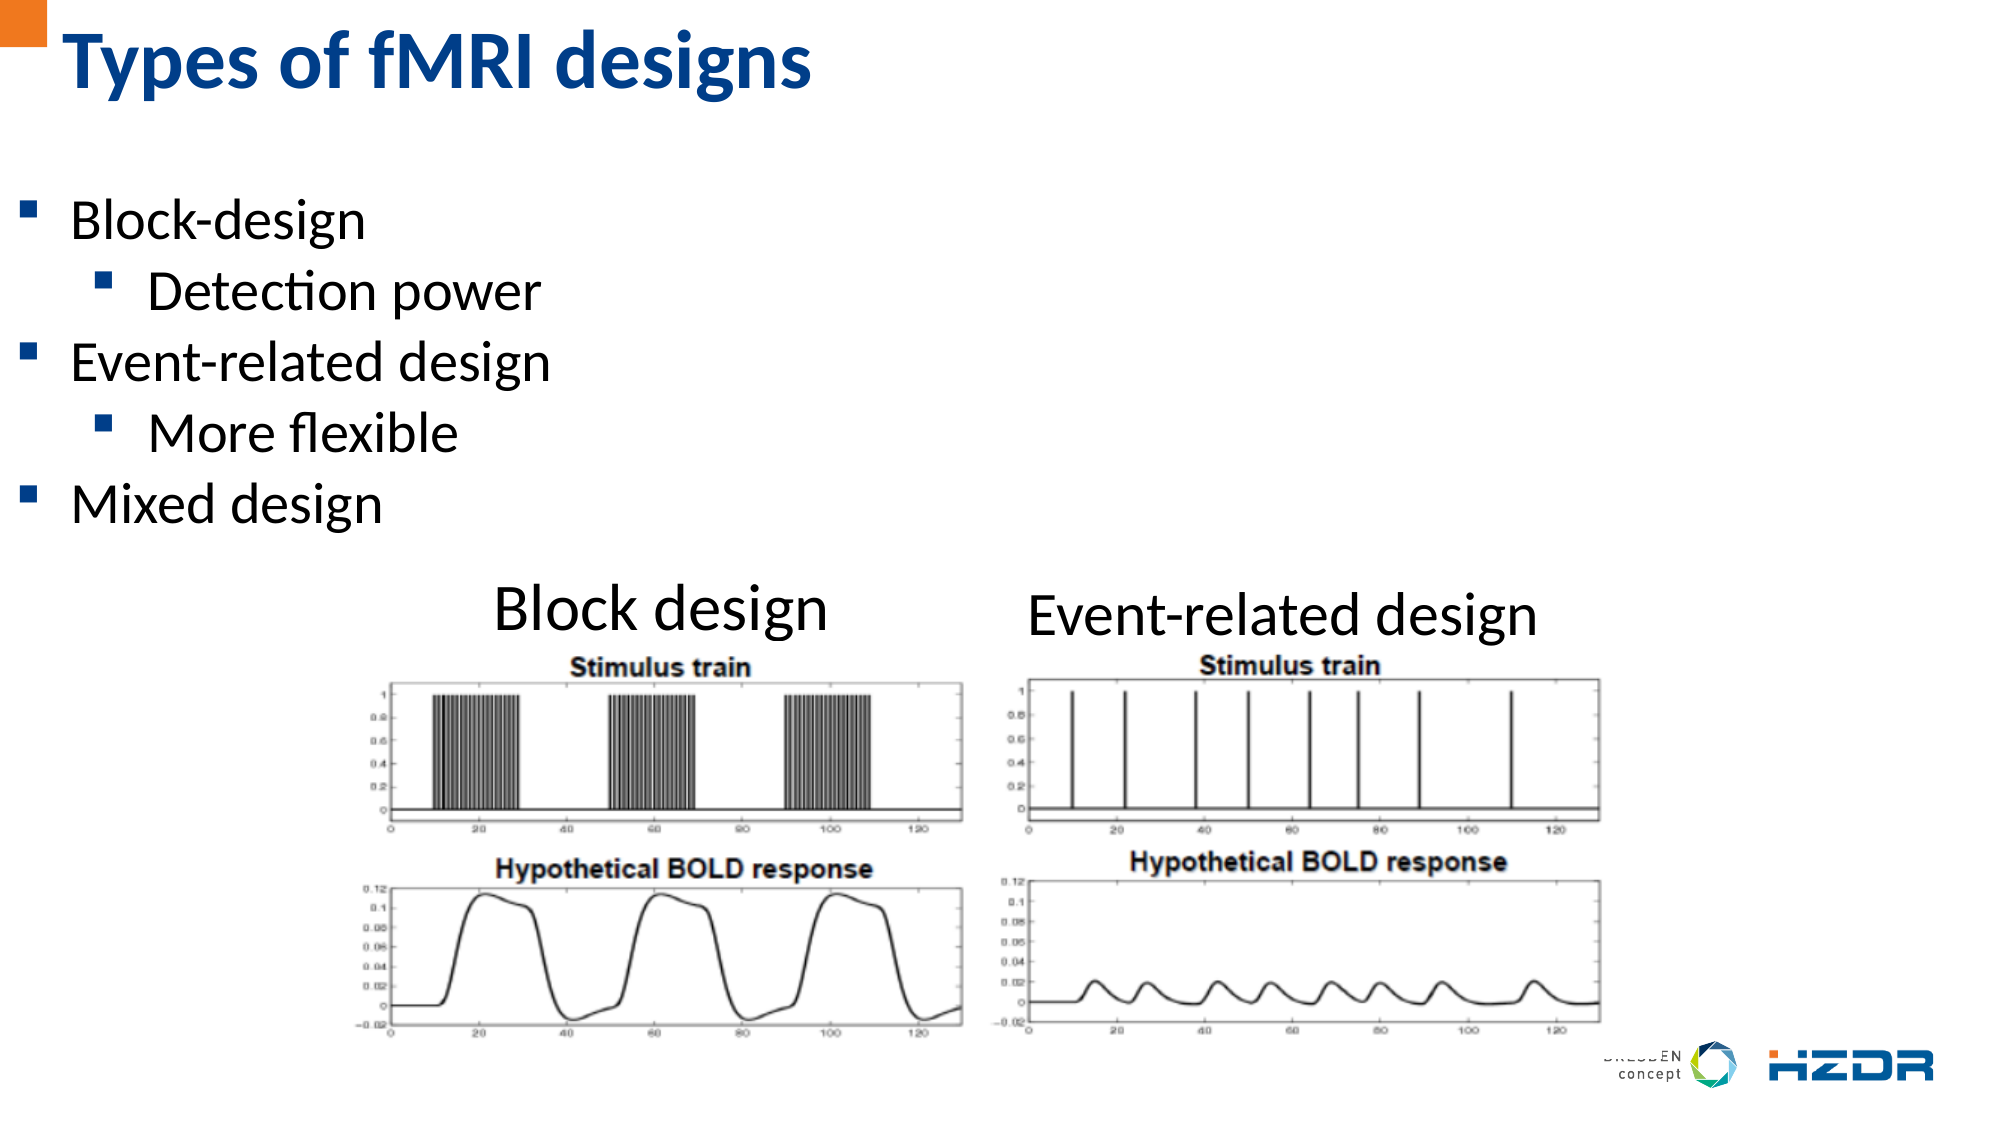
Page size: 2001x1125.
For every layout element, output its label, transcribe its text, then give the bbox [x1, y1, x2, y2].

text_box Block design [478, 565, 954, 641]
picture [315, 641, 1738, 1089]
title Types of fMRI designs [47, 0, 1490, 124]
picture [1768, 1049, 1934, 1081]
text_box Event-related design [1012, 565, 1636, 641]
list Block-design Detection power Event-related design More flexible Mixed design [0, 181, 1073, 1125]
